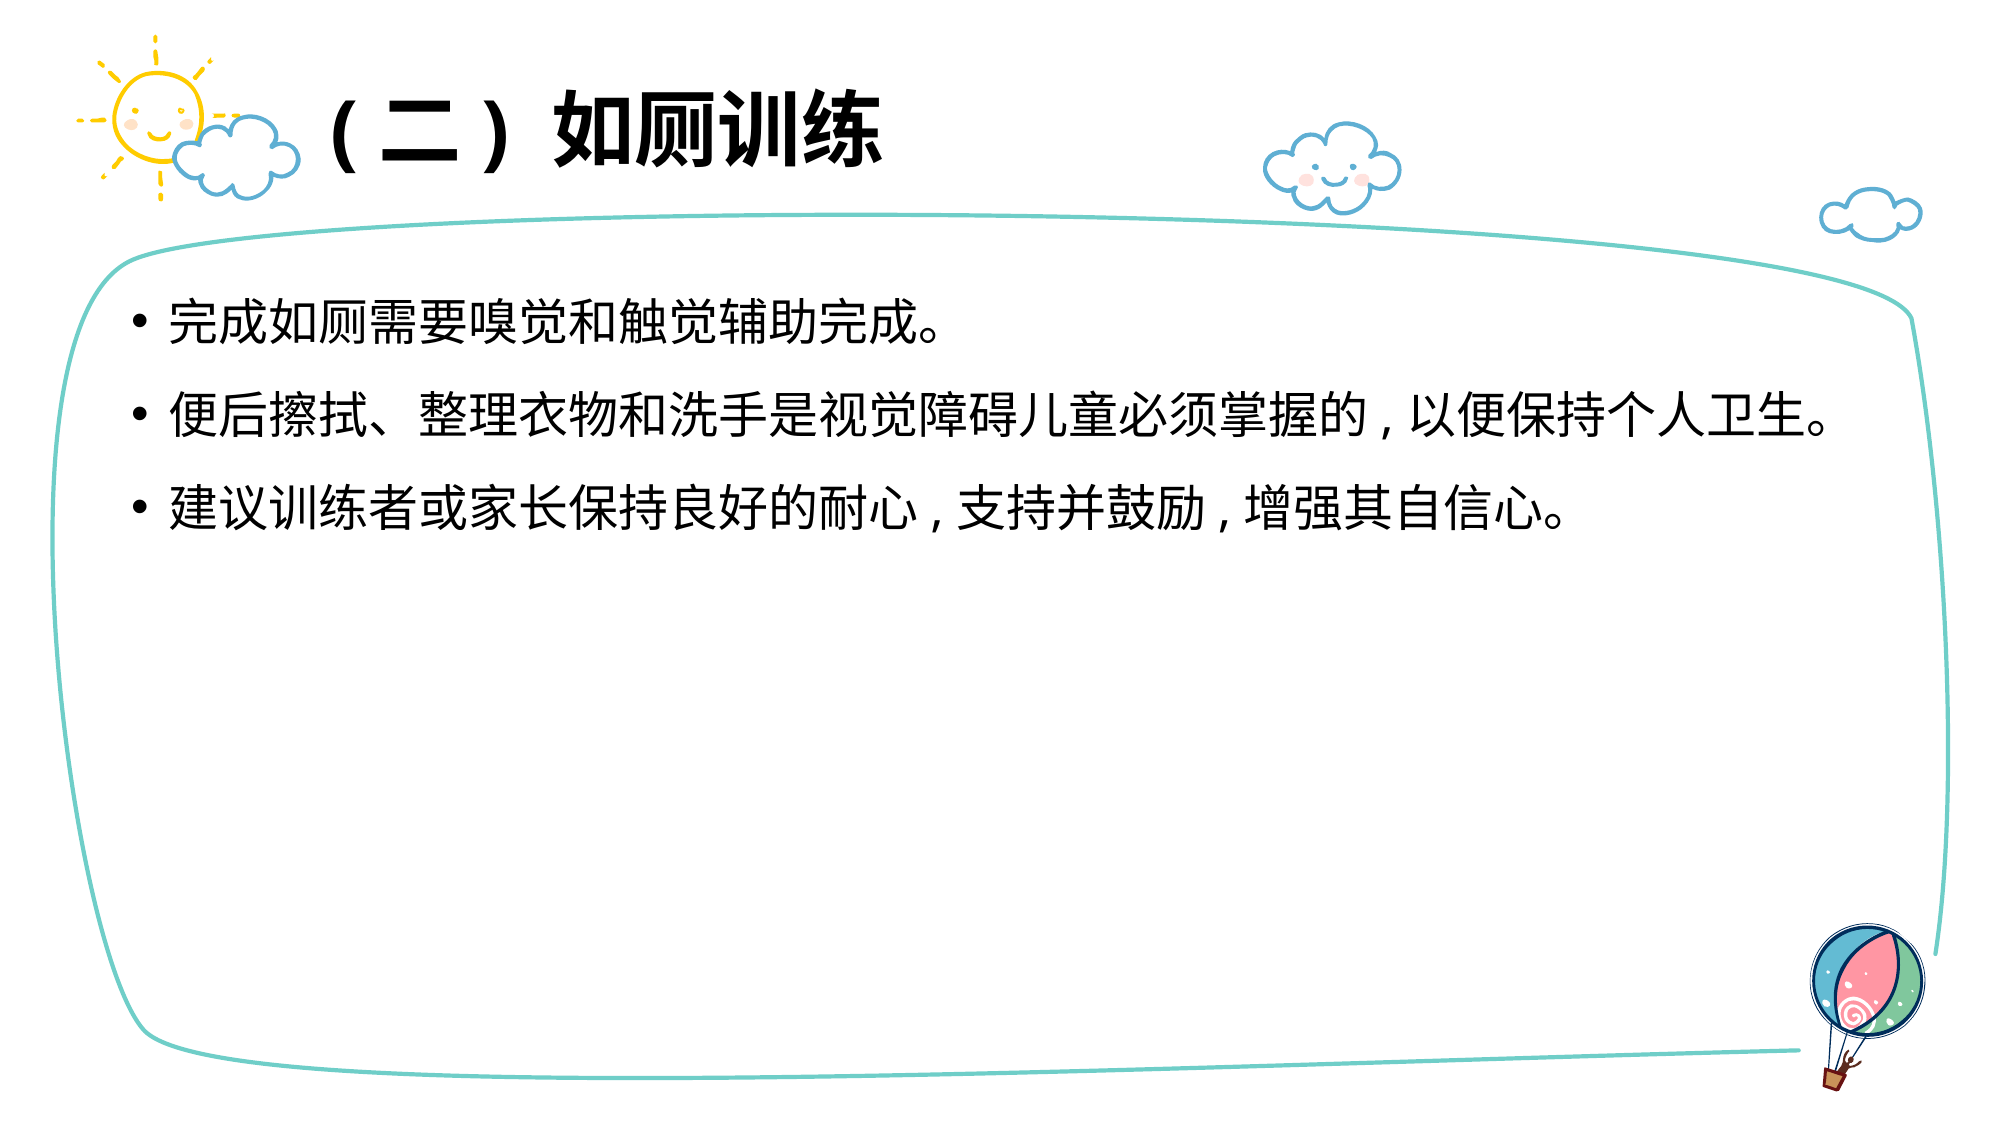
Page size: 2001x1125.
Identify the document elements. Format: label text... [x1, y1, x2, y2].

list 完成如厕需要嗅觉和触觉辅助完成。 便后擦拭、整理衣物和洗手是视觉障碍儿童必须掌握的,以便保持个人卫生。 建议训练者或家长保持良好的耐心,支持并鼓励,增强其自信心。 [115, 271, 1884, 1011]
title (二) 如厕训练 [315, 63, 1553, 204]
